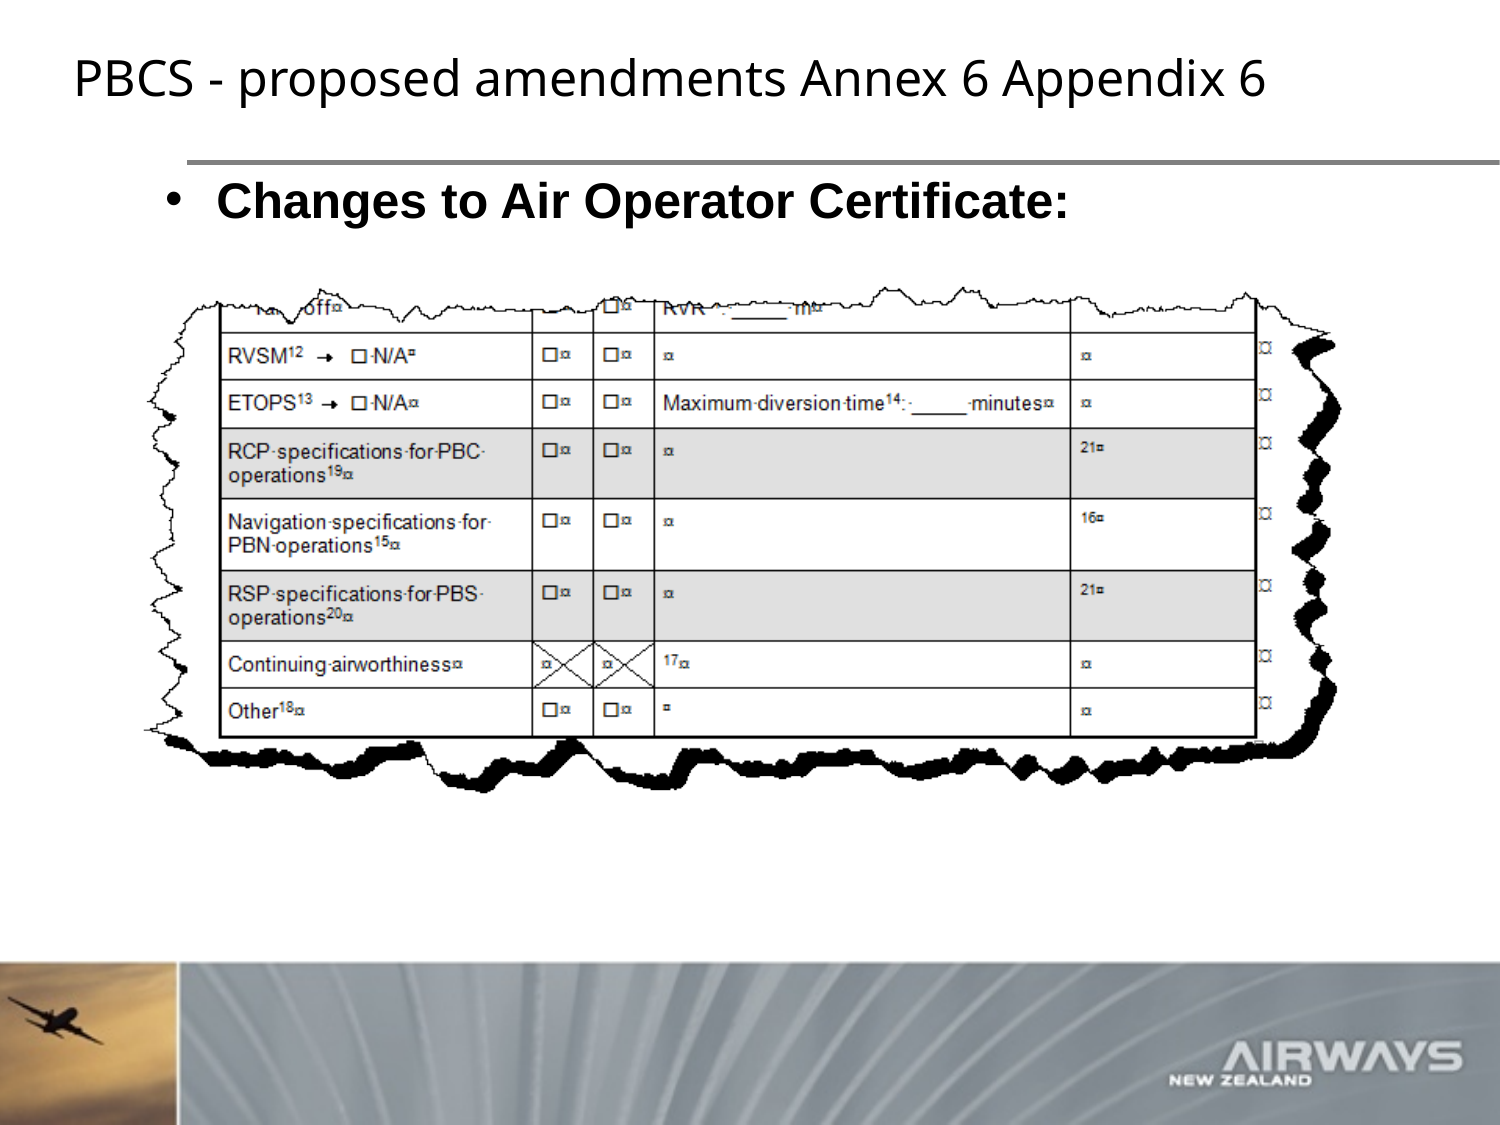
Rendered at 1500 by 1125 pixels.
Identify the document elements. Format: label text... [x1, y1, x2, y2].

picture [0, 960, 1500, 1125]
picture [136, 275, 1364, 811]
title PBCS - proposed amendments Annex 6 Appendix 6 [58, 23, 1476, 130]
list Changes to Air Operator Certificate: [0, 160, 1500, 938]
